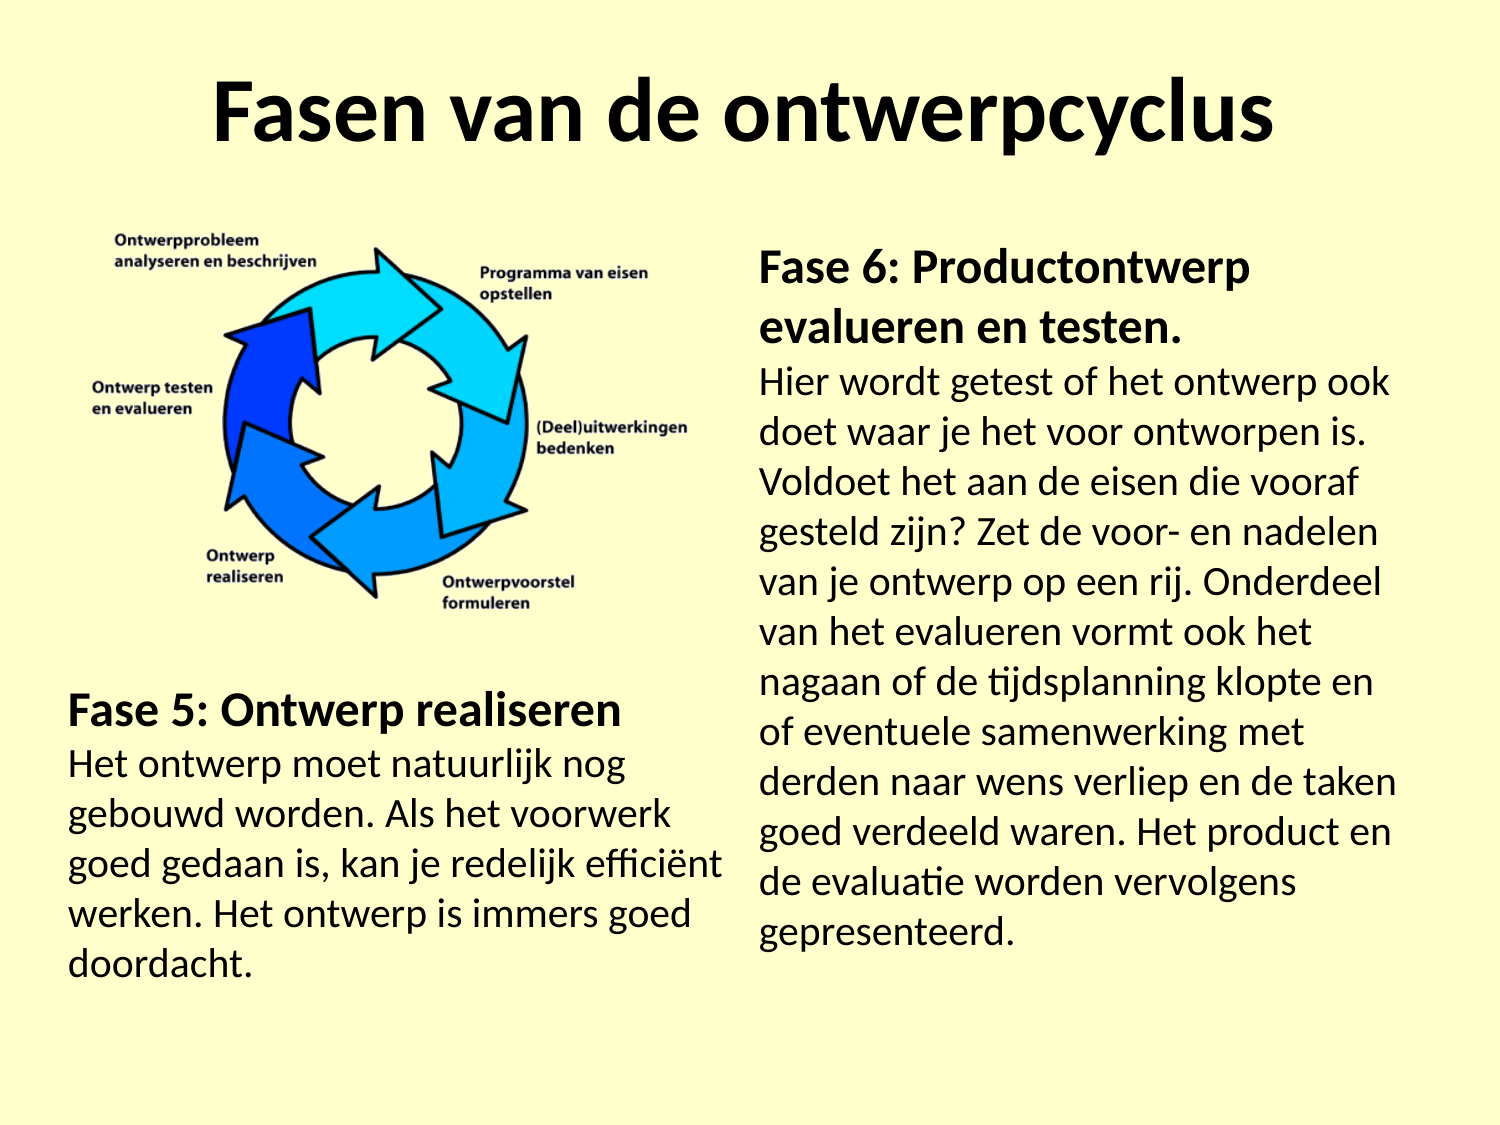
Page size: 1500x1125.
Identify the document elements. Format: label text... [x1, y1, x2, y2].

picture [92, 231, 688, 613]
text_box Fase 5: Ontwerp realiseren Het ontwerp moet natuurlijk nog gebouwd worden. Als het voorwerk goed gedaan is, kan je redelijk efficiënt werken. Het ontwerp is immers goed doordacht. [53, 668, 745, 994]
text_box Fasen van de ontwerpcyclus [64, 42, 1424, 168]
text_box Fase 6: Productontwerp evalueren en testen. Hier wordt getest of het ontwerp ook doet waar je het voor ontworpen is. Voldoet het aan de eisen die vooraf gesteld zijn? Zet de voor- en nadelen van je ontwerp op een rij. Onderdeel van het evalueren vormt ook het nagaan of de tijdsplanning klopte en of eventuele samenwerking met derden naar wens verliep en de taken goed verdeeld waren. Het product en de evaluatie worden vervolgens gepresenteerd. [744, 226, 1424, 962]
